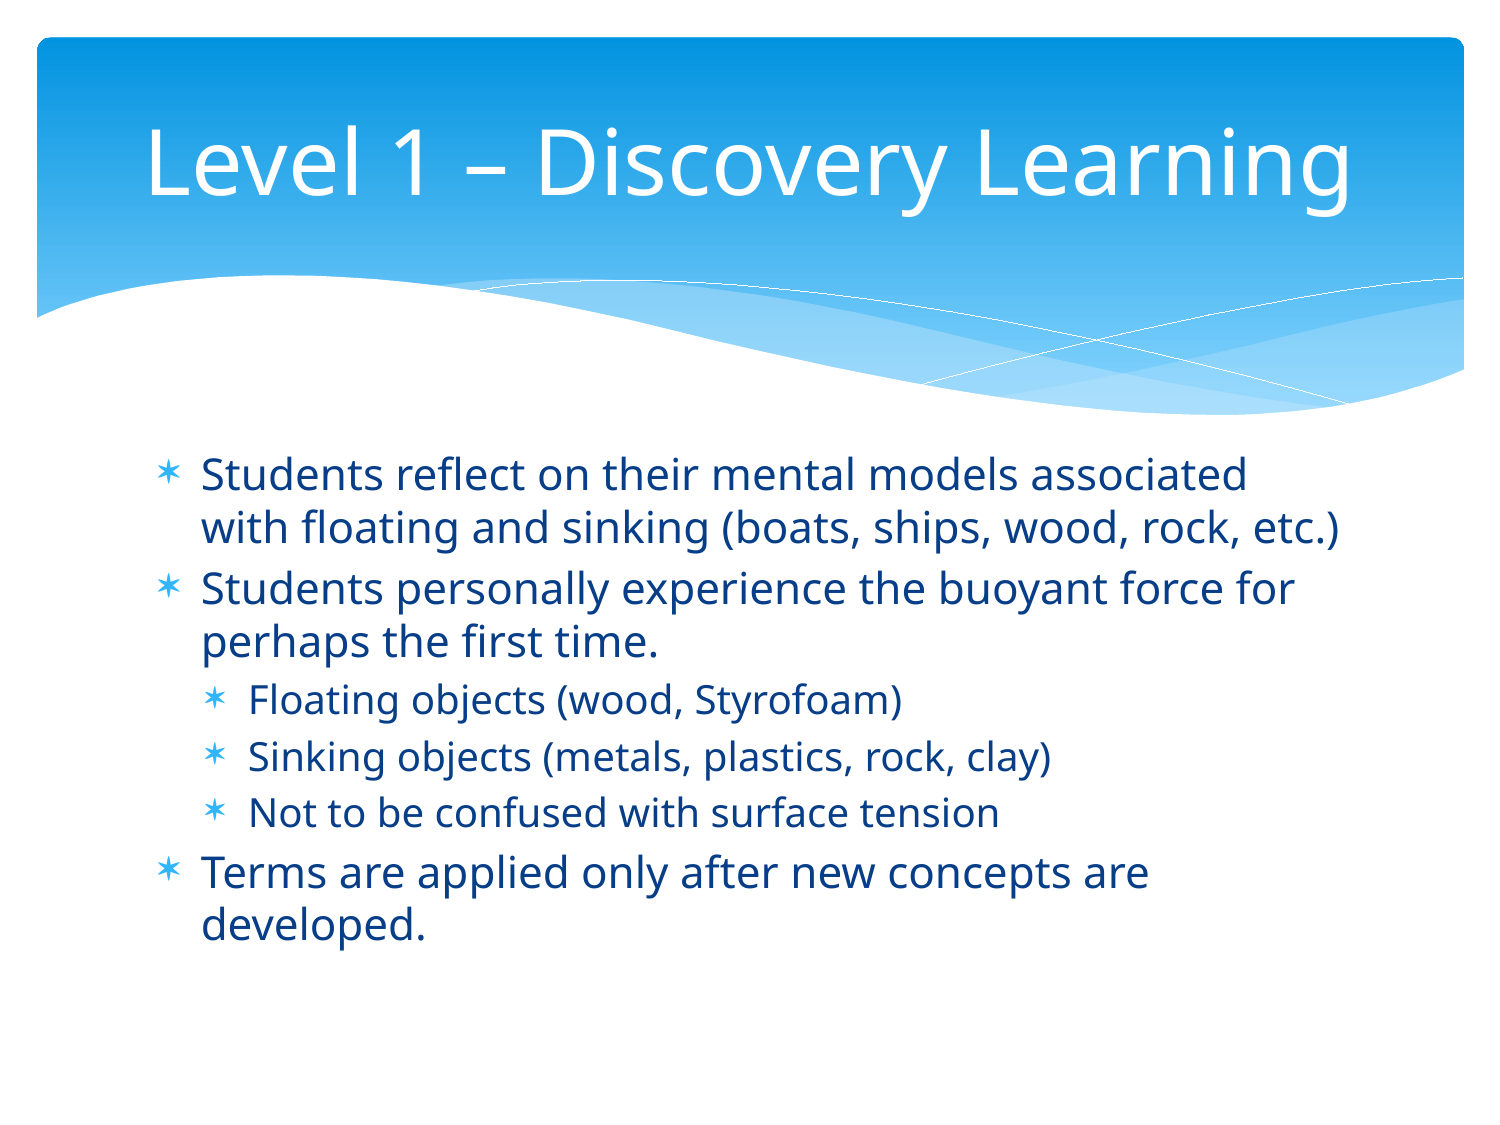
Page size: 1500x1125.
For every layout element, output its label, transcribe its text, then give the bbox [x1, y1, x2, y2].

list Students reflect on their mental models associated with floating and sinking (boats, ships, wood, rock, etc.) Students personally experience the buoyant force for perhaps the first time. Floating objects (wood, Styrofoam) Sinking objects (metals, plastics, rock, clay) Not to be confused with surface tension Terms are applied only after new concepts are developed. [143, 438, 1359, 1005]
title Level 1 – Discovery Learning [75, 55, 1425, 261]
